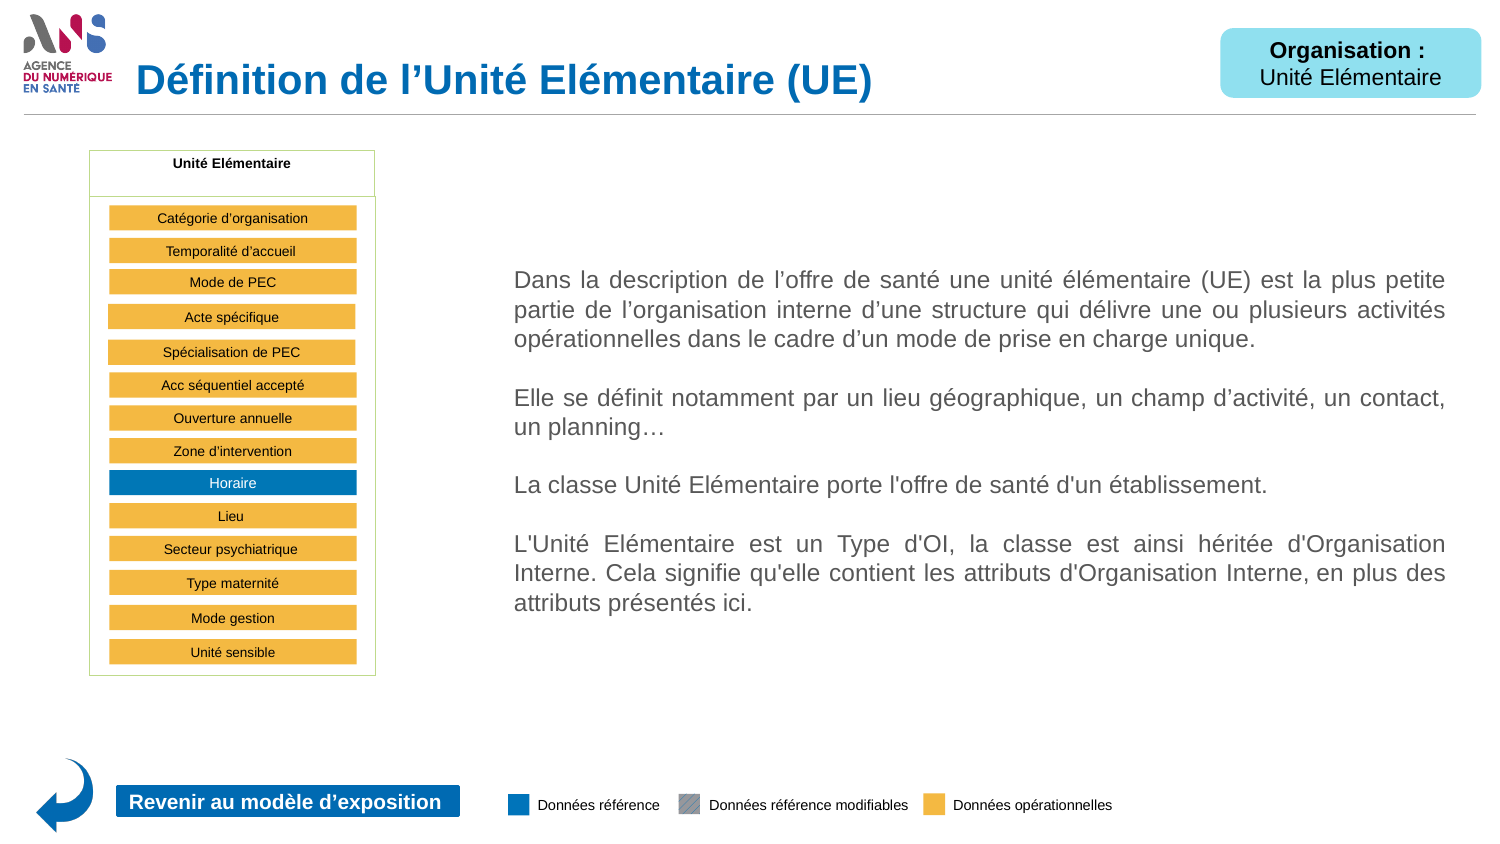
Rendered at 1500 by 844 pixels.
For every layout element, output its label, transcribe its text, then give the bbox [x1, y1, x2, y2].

text_box Acte spécifique [108, 303, 356, 330]
text_box Ouverture annuelle [109, 405, 357, 431]
text_box Secteur psychiatrique [109, 535, 357, 562]
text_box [507, 787, 1168, 822]
text_box Mode de PEC [109, 269, 357, 295]
text_box Lieu [109, 503, 357, 529]
text_box Unité Elémentaire [89, 150, 375, 197]
text_box Catégorie d’organisation [109, 205, 357, 231]
picture [23, 14, 112, 93]
text_box Acc séquentiel accepté [109, 372, 357, 398]
text_box [89, 196, 376, 676]
title Définition de l’Unité Elémentaire (UE) [135, 14, 1459, 103]
text_box Organisation : Unité Elémentaire [1220, 28, 1482, 98]
text_box Zone d’intervention [109, 438, 357, 464]
picture [24, 755, 106, 836]
text_box Type maternité [109, 569, 357, 595]
text_box Revenir au modèle d’exposition [117, 786, 459, 816]
text_box Mode gestion [109, 604, 357, 631]
text_box Horaire [109, 470, 357, 496]
text_box Temporalité d’accueil [109, 237, 357, 264]
text_box Dans la description de l’offre de santé une unité élémentaire (UE) est la plus petite partie de l’organisation interne d’une structure qui délivre une ou plusieurs activités opérationnelles dans le cadre d’un mode de prise en charge unique. Elle se définit notamment par un lieu géographique, un champ d’activité, un contact, un planning… La classe Unité Elémentaire porte l'offre de santé d'un établissement. L'Unité Elémentaire est un Type d'OI, la classe est ainsi héritée d'Organisation Interne. Cela signifie qu'elle contient les attributs d'Organisation Interne, en plus des attributs présentés ici. [501, 245, 1459, 635]
text_box Spécialisation de PEC [108, 339, 356, 365]
text_box Unité sensible [109, 639, 357, 665]
